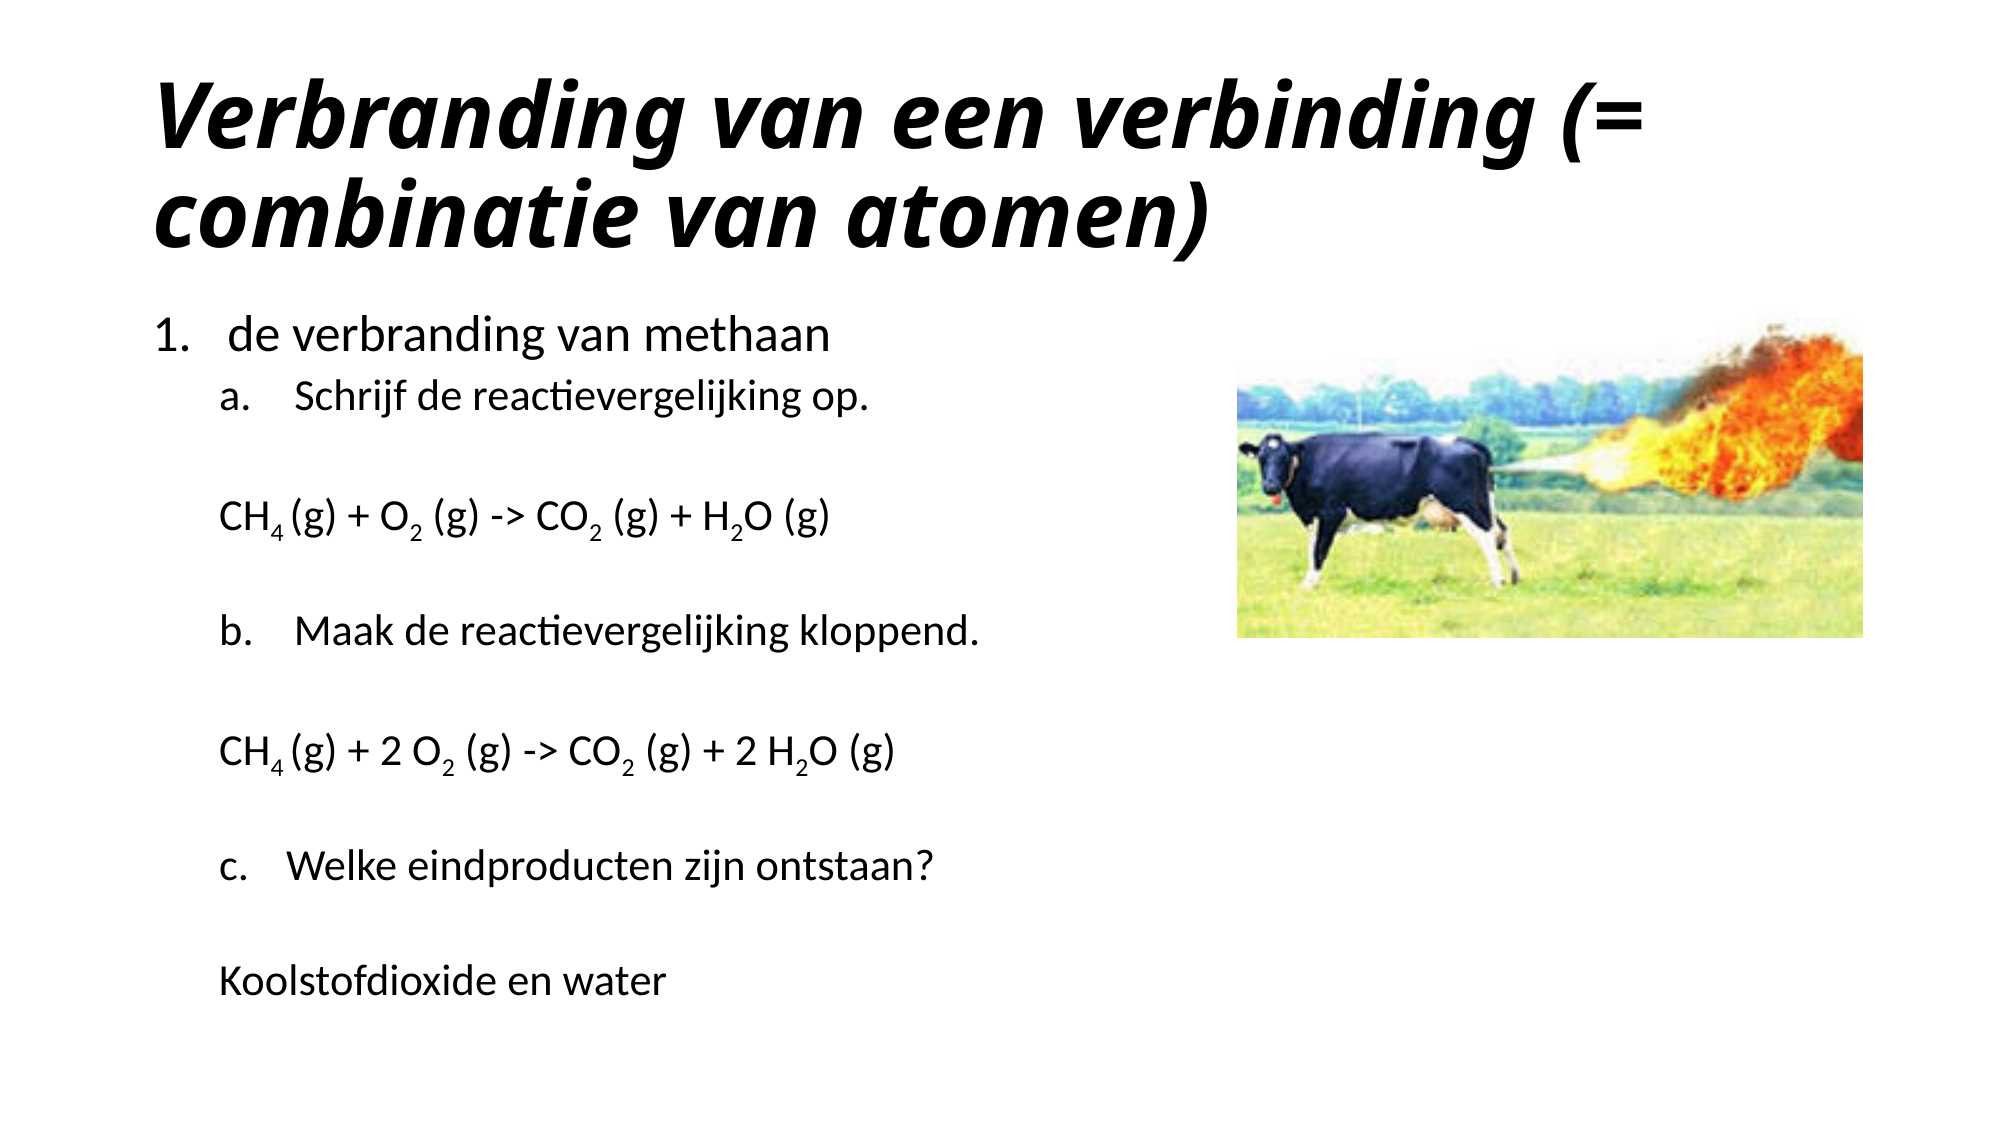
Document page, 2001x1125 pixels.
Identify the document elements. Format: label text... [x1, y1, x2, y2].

list de verbranding van methaan Schrijf de reactievergelijking op. CH4 (g) + O2 (g) -> CO2 (g) + H2O (g) b. Maak de reactievergelijking kloppend. CH4 (g) + 2 O2 (g) -> CO2 (g) + 2 H2O (g) Welke eindproducten zijn ontstaan? Koolstofdioxide en water [137, 299, 1863, 1014]
title Verbranding van een verbinding (= combinatie van atomen) [137, 59, 1863, 278]
picture [1237, 219, 1863, 638]
